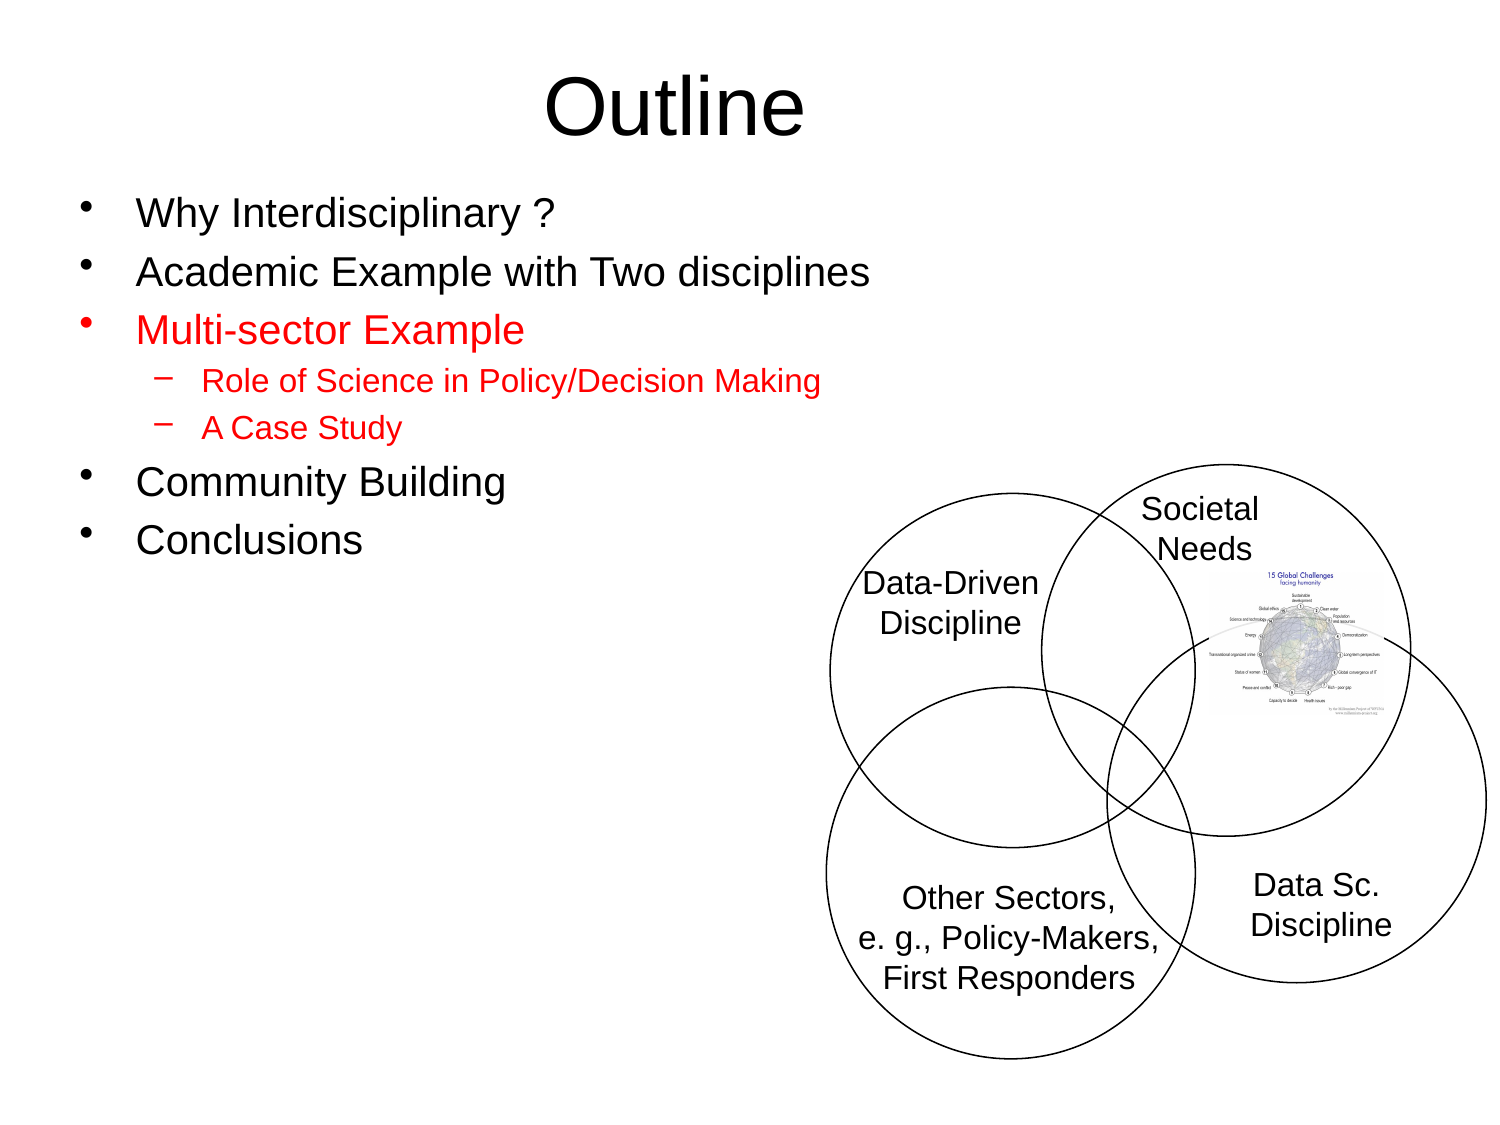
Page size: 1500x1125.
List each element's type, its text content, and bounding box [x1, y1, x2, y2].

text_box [829, 493, 1036, 685]
title Outline [0, 45, 1350, 163]
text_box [1199, 617, 1487, 983]
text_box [1041, 464, 1411, 837]
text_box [826, 686, 1196, 1060]
list Why Interdisciplinary ? Academic Example with Two disciplines Multi-sector Example Role of Science in Policy/Decision Making A Case Study Community Building Conclusions [64, 178, 1176, 1067]
